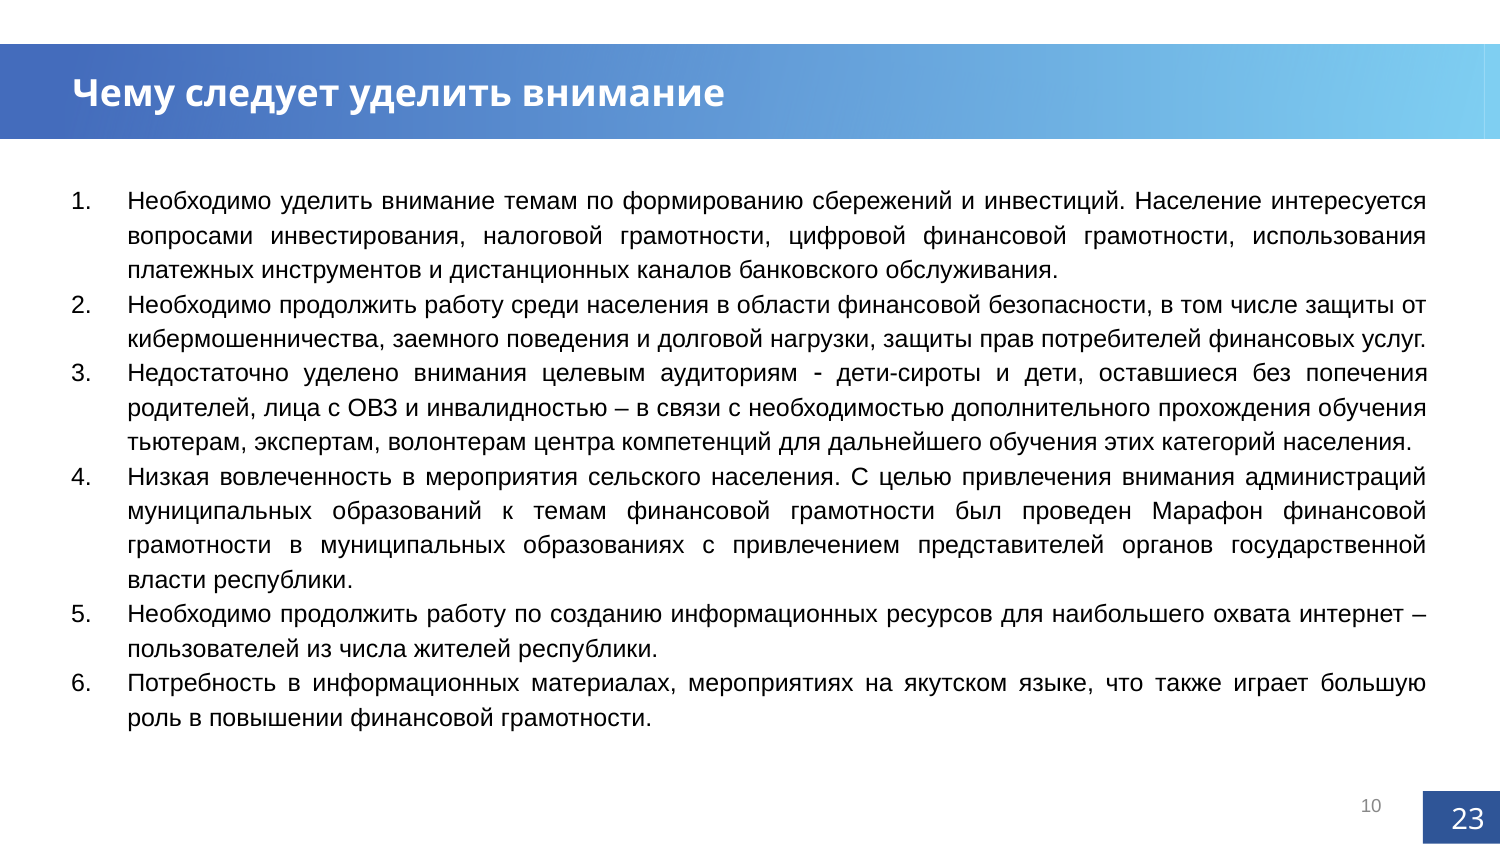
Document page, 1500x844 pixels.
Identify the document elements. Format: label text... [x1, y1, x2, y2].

text_box 23 [1422, 791, 1500, 844]
slide_number 10 [1059, 782, 1397, 827]
picture [0, 44, 1500, 139]
text_box Необходимо уделить внимание темам по формированию сбережений и инвестиций. Население интересуется вопросами инвестирования, налоговой грамотности, цифровой финансовой грамотности, использования платежных инструментов и дистанционных каналов банковского обслуживания. Необходимо продолжить работу среди населения в области финансовой безопасности, в том числе защиты от кибермошенничества, заемного поведения и долговой нагрузки, защиты прав потребителей финансовых услуг. Недостаточно уделено внимания целевым аудиториям  дети-сироты и дети, оставшиеся без попечения родителей, лица с ОВЗ и инвалидностью – в связи с необходимостью дополнительного прохождения обучения тьютерам, экспертам, волонтерам центра компетенций для дальнейшего обучения этих категорий населения. Низкая вовлеченность в мероприятия сельского населения. С целью привлечения внимания администраций муниципальных образований к темам финансовой грамотности был проведен Марафон финансовой грамотности в муниципальных образованиях с привлечением представителей органов государственной власти республики. Необходимо продолжить работу по созданию информационных ресурсов для наибольшего охвата интернет – пользователей из числа жителей республики. Потребность в информационных материалах, мероприятиях на якутском языке, что также играет большую роль в повышении финансовой грамотности. [56, 172, 1444, 773]
